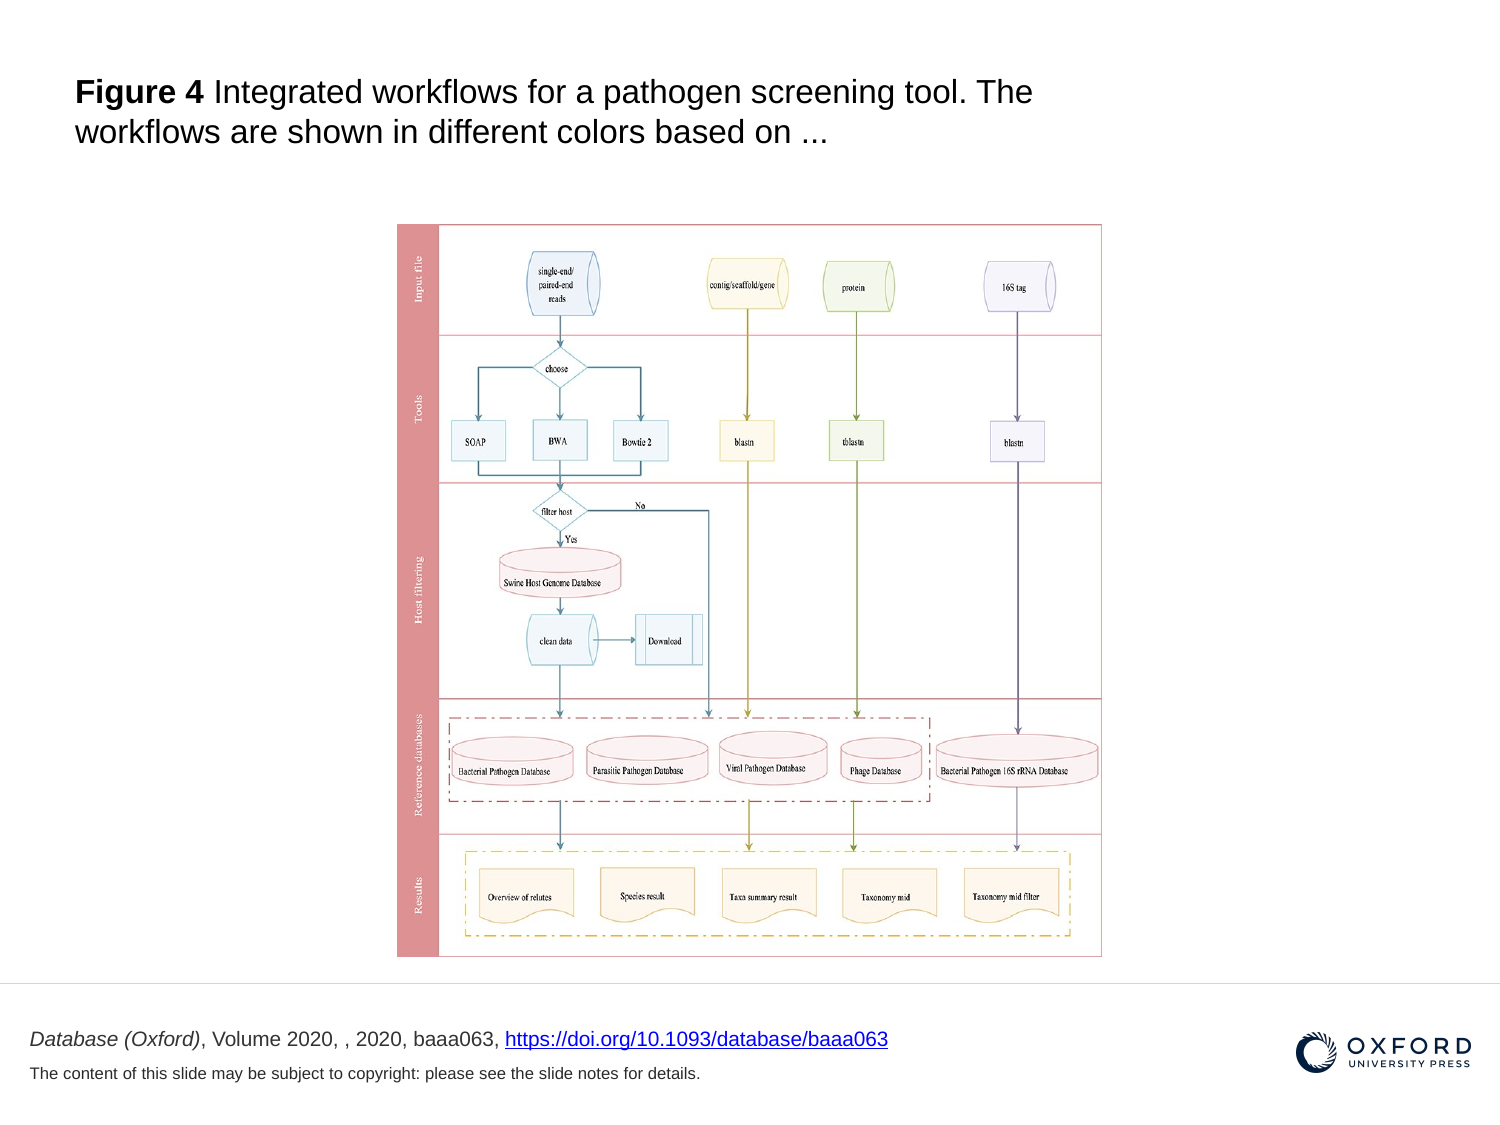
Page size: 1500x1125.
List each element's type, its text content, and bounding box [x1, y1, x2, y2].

footer Database (Oxford), Volume 2020, , 2020, baaa063, https://doi.org/10.1093/database/baaa063 The content of this slide may be subject to copyright: please see the slide notes for details. [0, 983, 1260, 1125]
picture [397, 224, 1102, 957]
title Figure 4 Integrated workflows for a pathogen screening tool. The workflows are shown in different colors based on ... [75, 69, 1078, 171]
picture [1296, 1032, 1471, 1073]
